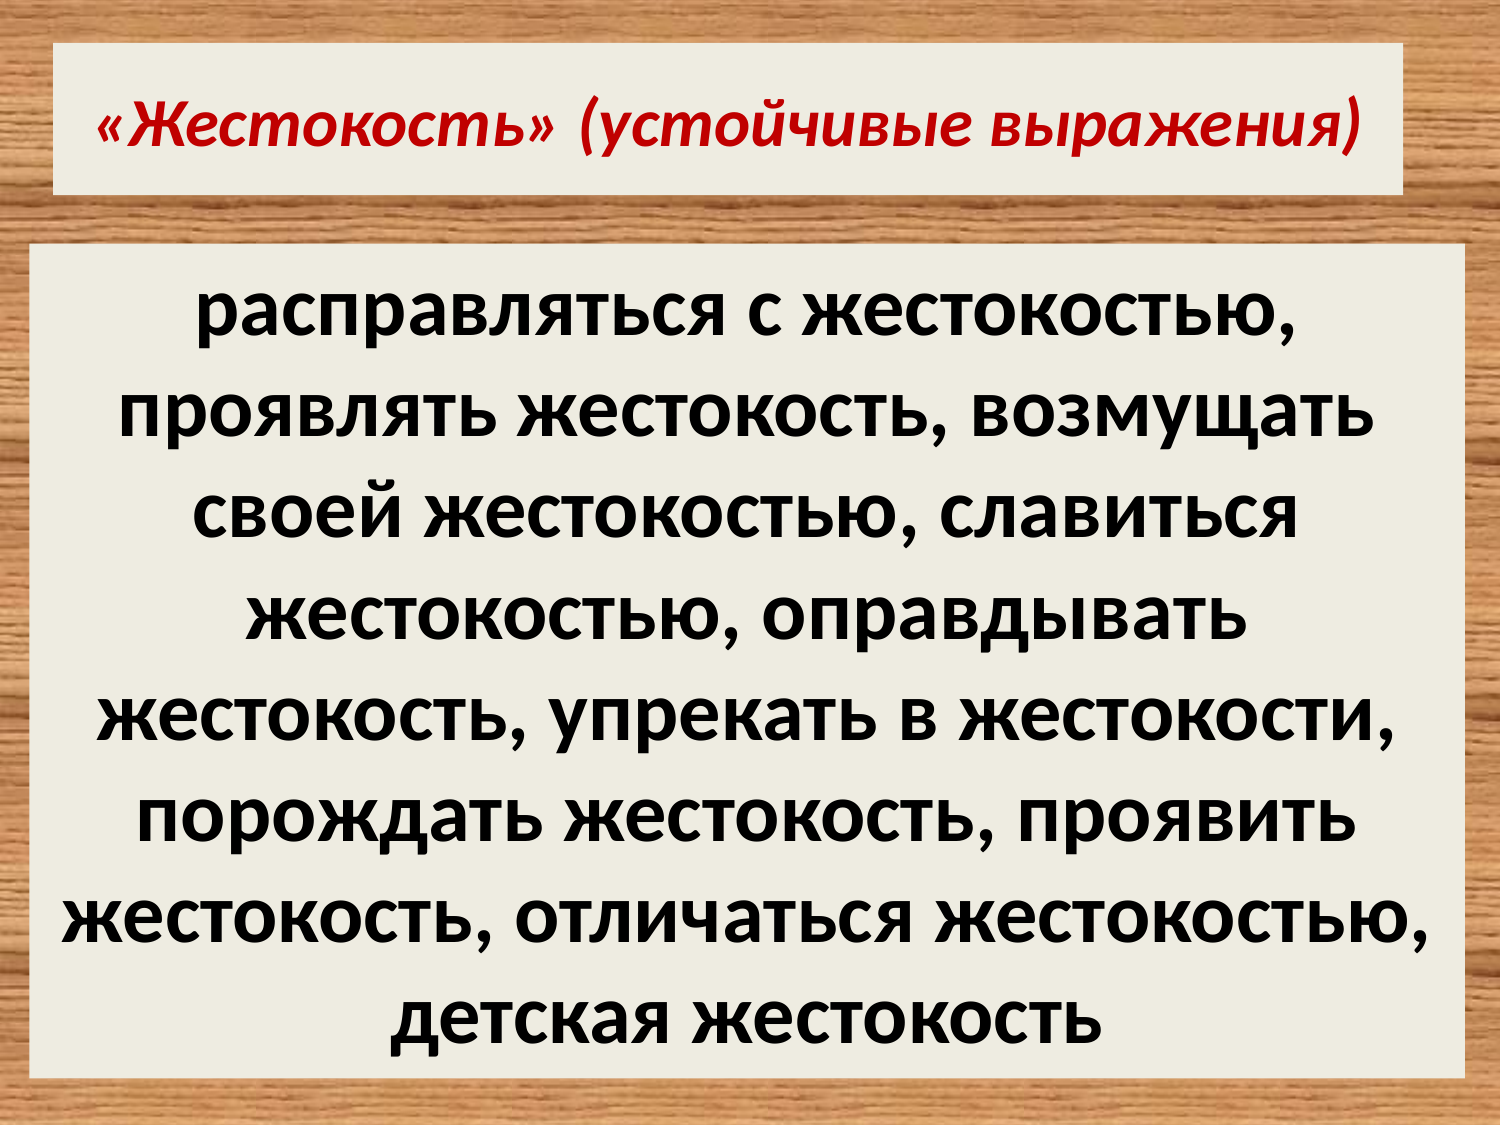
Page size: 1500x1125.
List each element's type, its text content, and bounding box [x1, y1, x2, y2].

title «Жестокость» (устойчивые выражения) [53, 42, 1404, 196]
list расправляться с жестокостью, проявлять жестокость, возмущать своей жестокостью, славиться жестокостью, оправдывать жестокость, упрекать в жестокости, порождать жестокость, проявить жестокость, отличаться жестокостью, детская жестокость [29, 243, 1465, 1079]
picture [0, 0, 1500, 1125]
